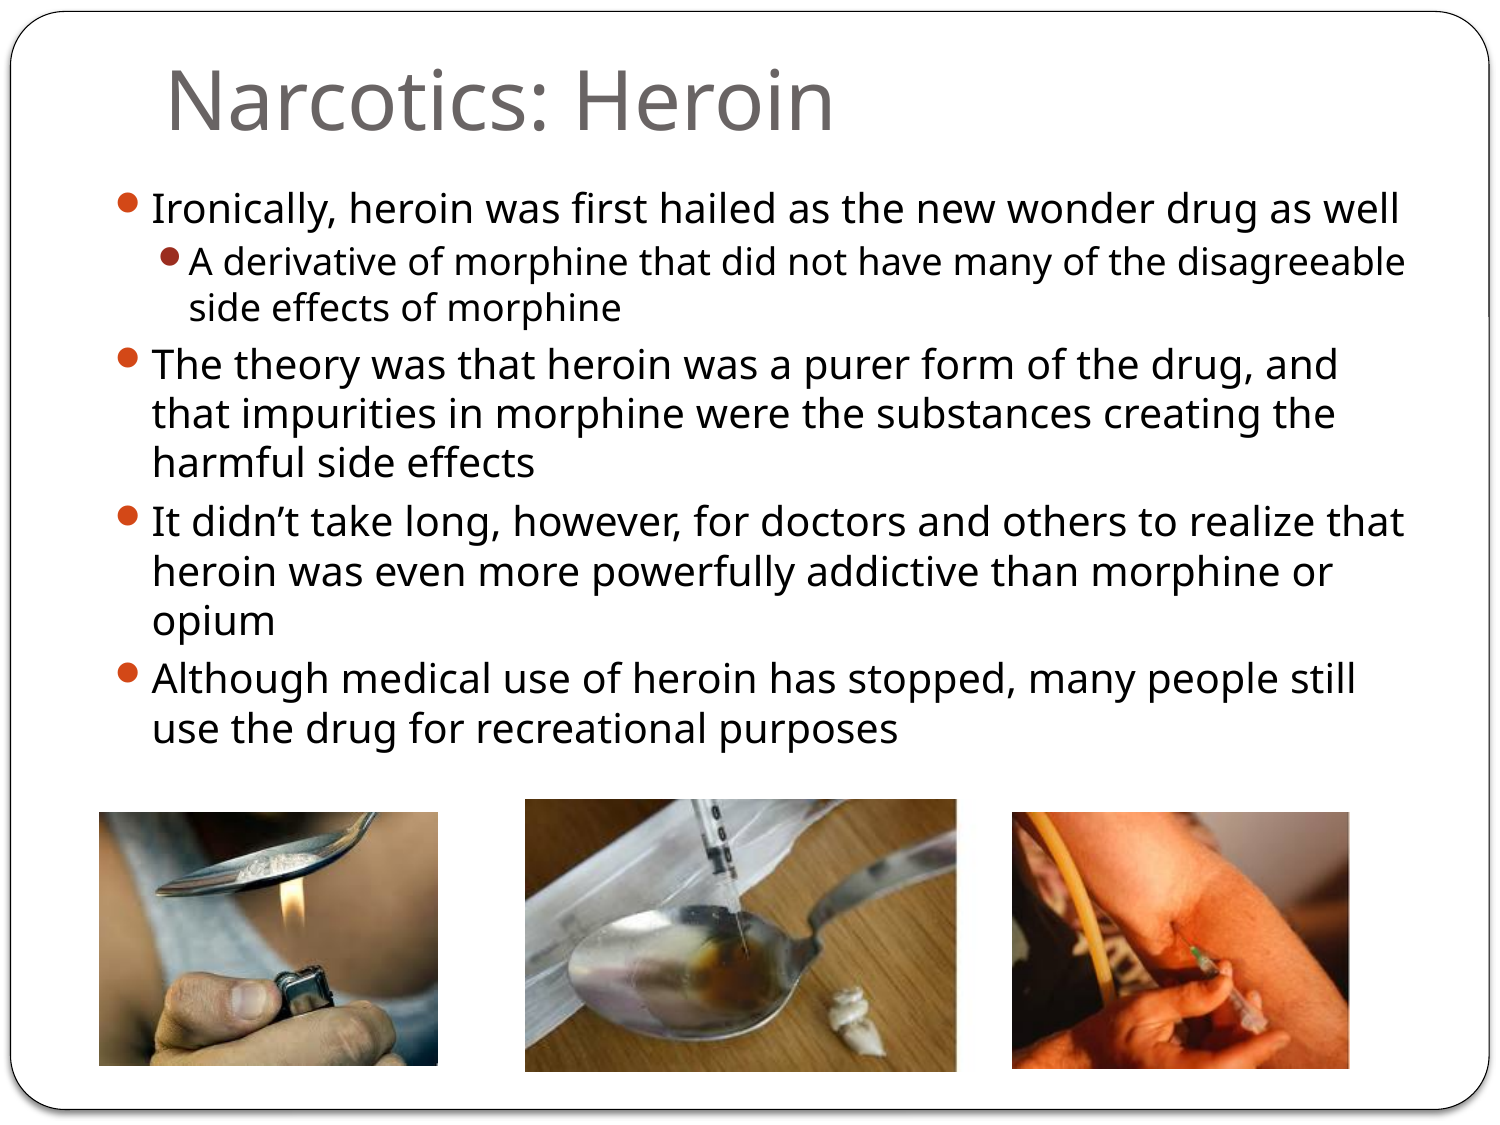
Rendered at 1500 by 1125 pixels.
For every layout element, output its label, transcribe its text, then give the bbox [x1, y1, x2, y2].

title Narcotics: Heroin [150, 0, 1425, 163]
list Ironically, heroin was first hailed as the new wonder drug as well A derivative of morphine that did not have many of the disagreeable side effects of morphine The theory was that heroin was a purer form of the drug, and that impurities in morphine were the substances creating the harmful side effects It didn’t take long, however, for doctors and others to realize that heroin was even more powerfully addictive than morphine or opium Although medical use of heroin has stopped, many people still use the drug for recreational purposes [99, 174, 1425, 800]
picture [99, 812, 438, 1066]
picture [524, 799, 979, 1073]
picture [1012, 812, 1351, 1069]
